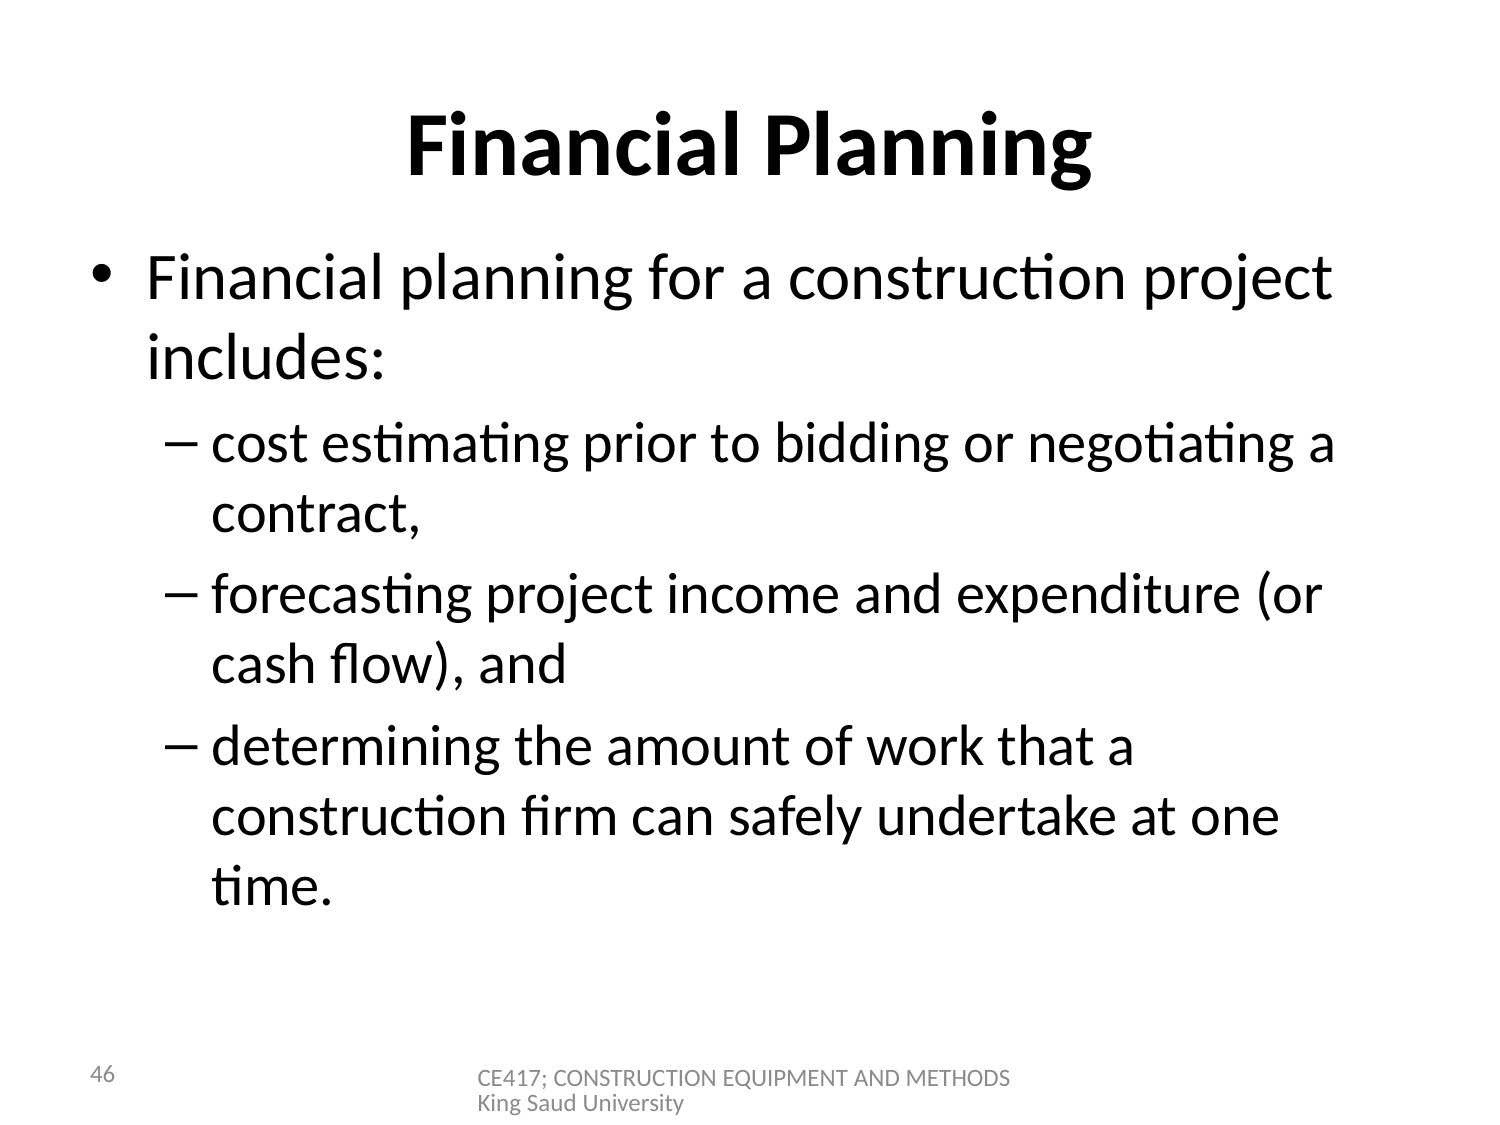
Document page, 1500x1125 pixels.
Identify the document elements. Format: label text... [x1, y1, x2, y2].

title Financial Planning [75, 45, 1425, 224]
list Financial planning for a construction project includes: cost estimating prior to bidding or negotiating a contract, forecasting project income and expenditure (or cash flow), and determining the amount of work that a construction firm can safely undertake at one time. [75, 224, 1425, 1075]
footer CE417; CONSTRUCTION EQUIPMENT AND METHODS King Saud University [462, 1050, 1038, 1103]
slide_number 46 [75, 1042, 425, 1103]
